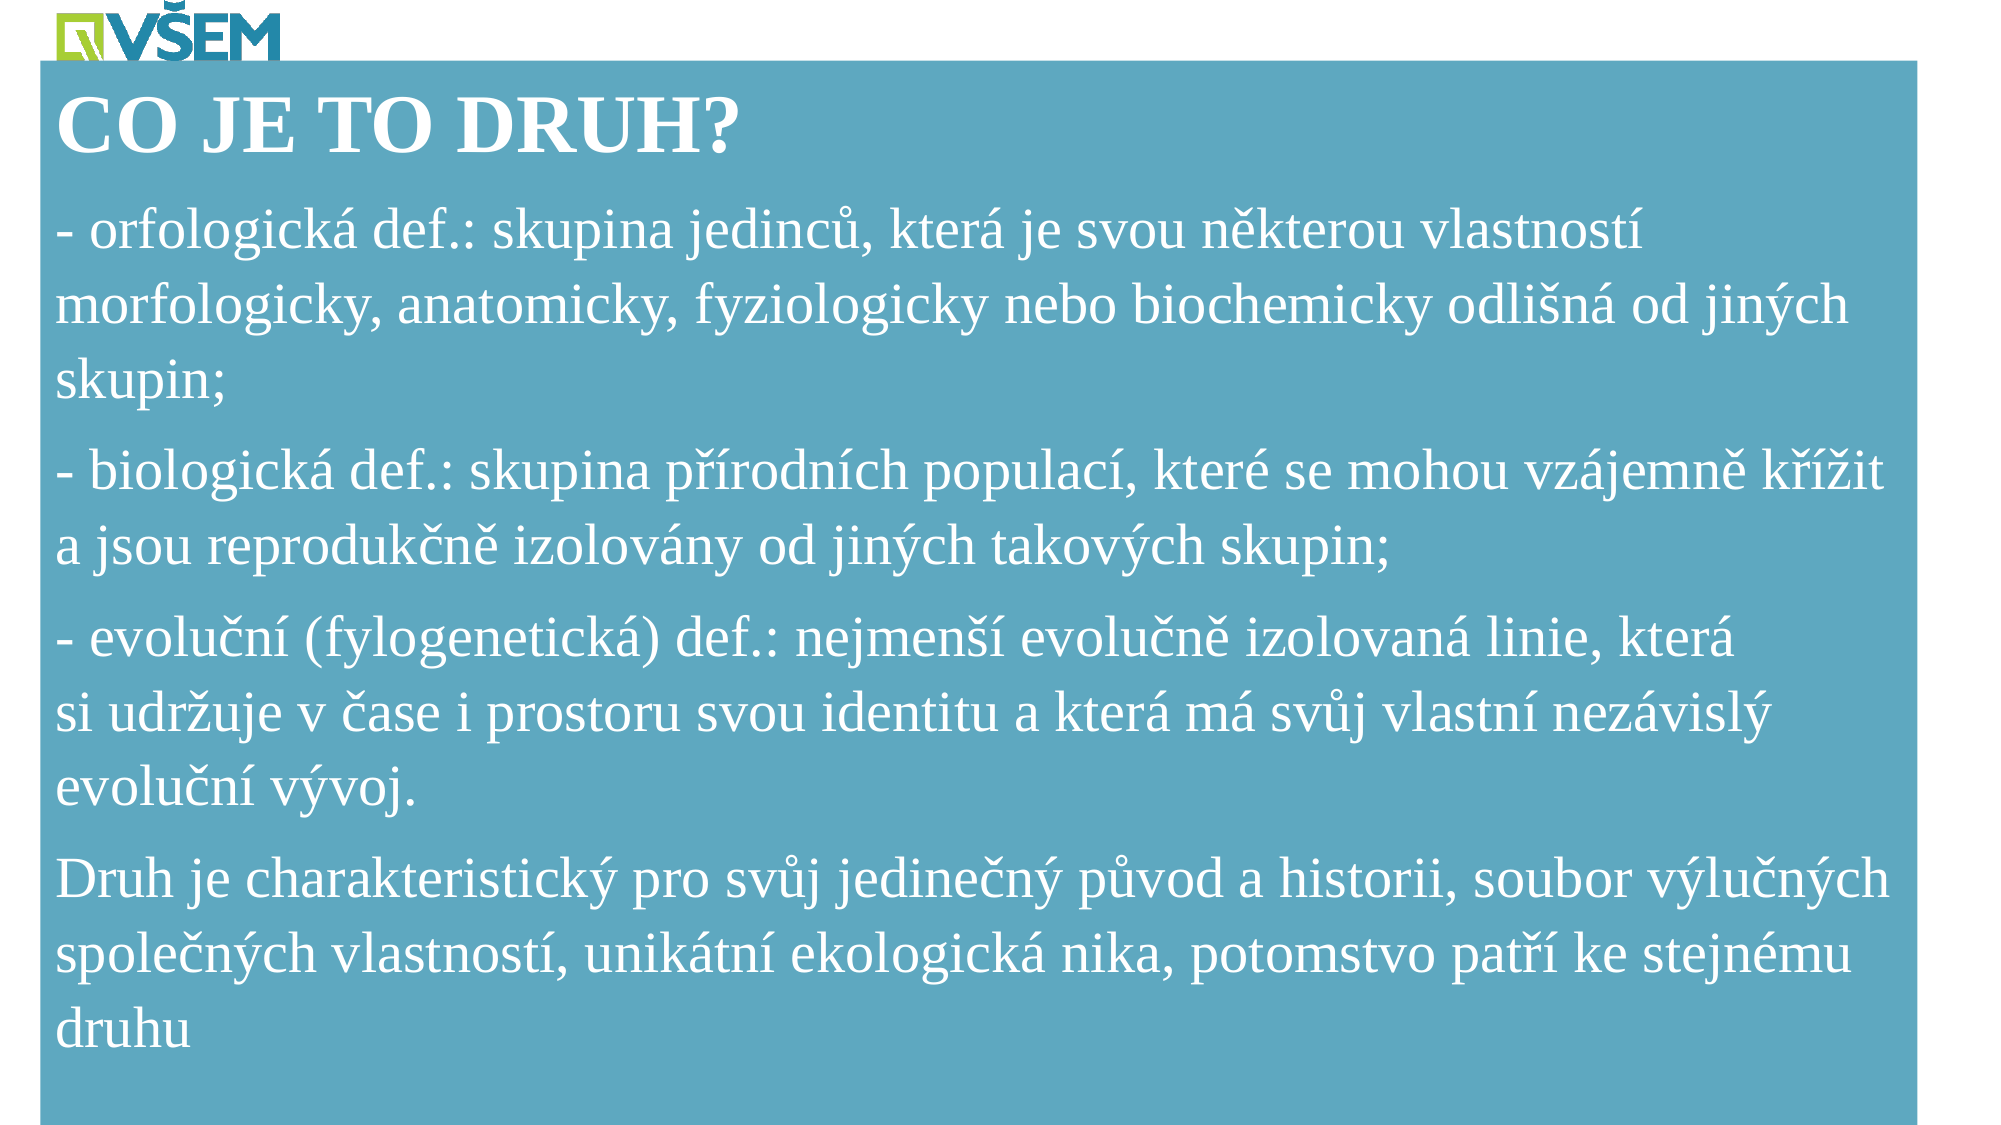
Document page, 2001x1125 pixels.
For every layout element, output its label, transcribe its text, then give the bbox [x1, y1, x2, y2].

text_box CO JE TO DRUH? - orfologická def.: skupina jedinců, která je svou některou vlastností morfologicky, anatomicky, fyziologicky nebo biochemicky odlišná od jiných skupin; - biologická def.: skupina přírodních populací, které se mohou vzájemně křížit a jsou reprodukčně izolovány od jiných takových skupin; - evoluční (fylogenetická) def.: nejmenší evolučně izolovaná linie, která si udržuje v čase i prostoru svou identitu a která má svůj vlastní nezávislý evoluční vývoj. Druh je charakteristický pro svůj jedinečný původ a historii, soubor výlučných společných vlastností, unikátní ekologická nika, potomstvo patří ke stejnému druhu [39, 59, 1918, 1125]
picture [56, 0, 281, 61]
